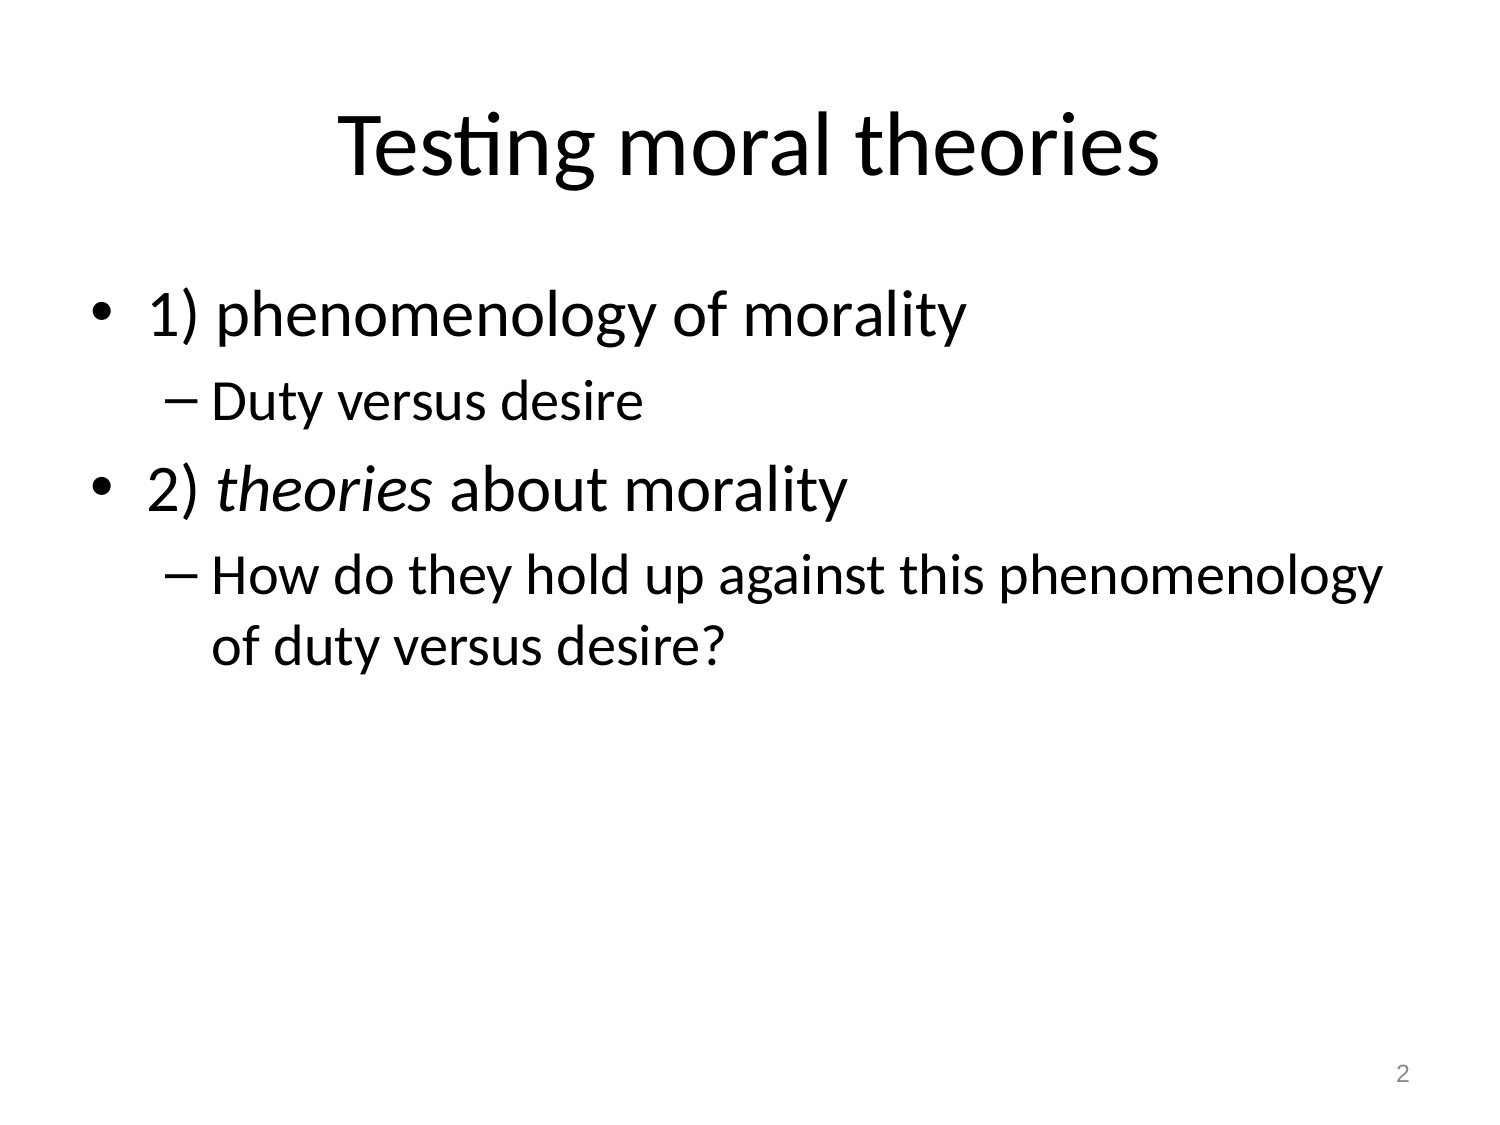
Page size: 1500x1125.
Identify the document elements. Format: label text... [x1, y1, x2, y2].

list 1) phenomenology of morality Duty versus desire 2) theories about morality How do they hold up against this phenomenology of duty versus desire? [75, 262, 1425, 1005]
slide_number 2 [1074, 1042, 1425, 1103]
title Testing moral theories [75, 45, 1425, 233]
